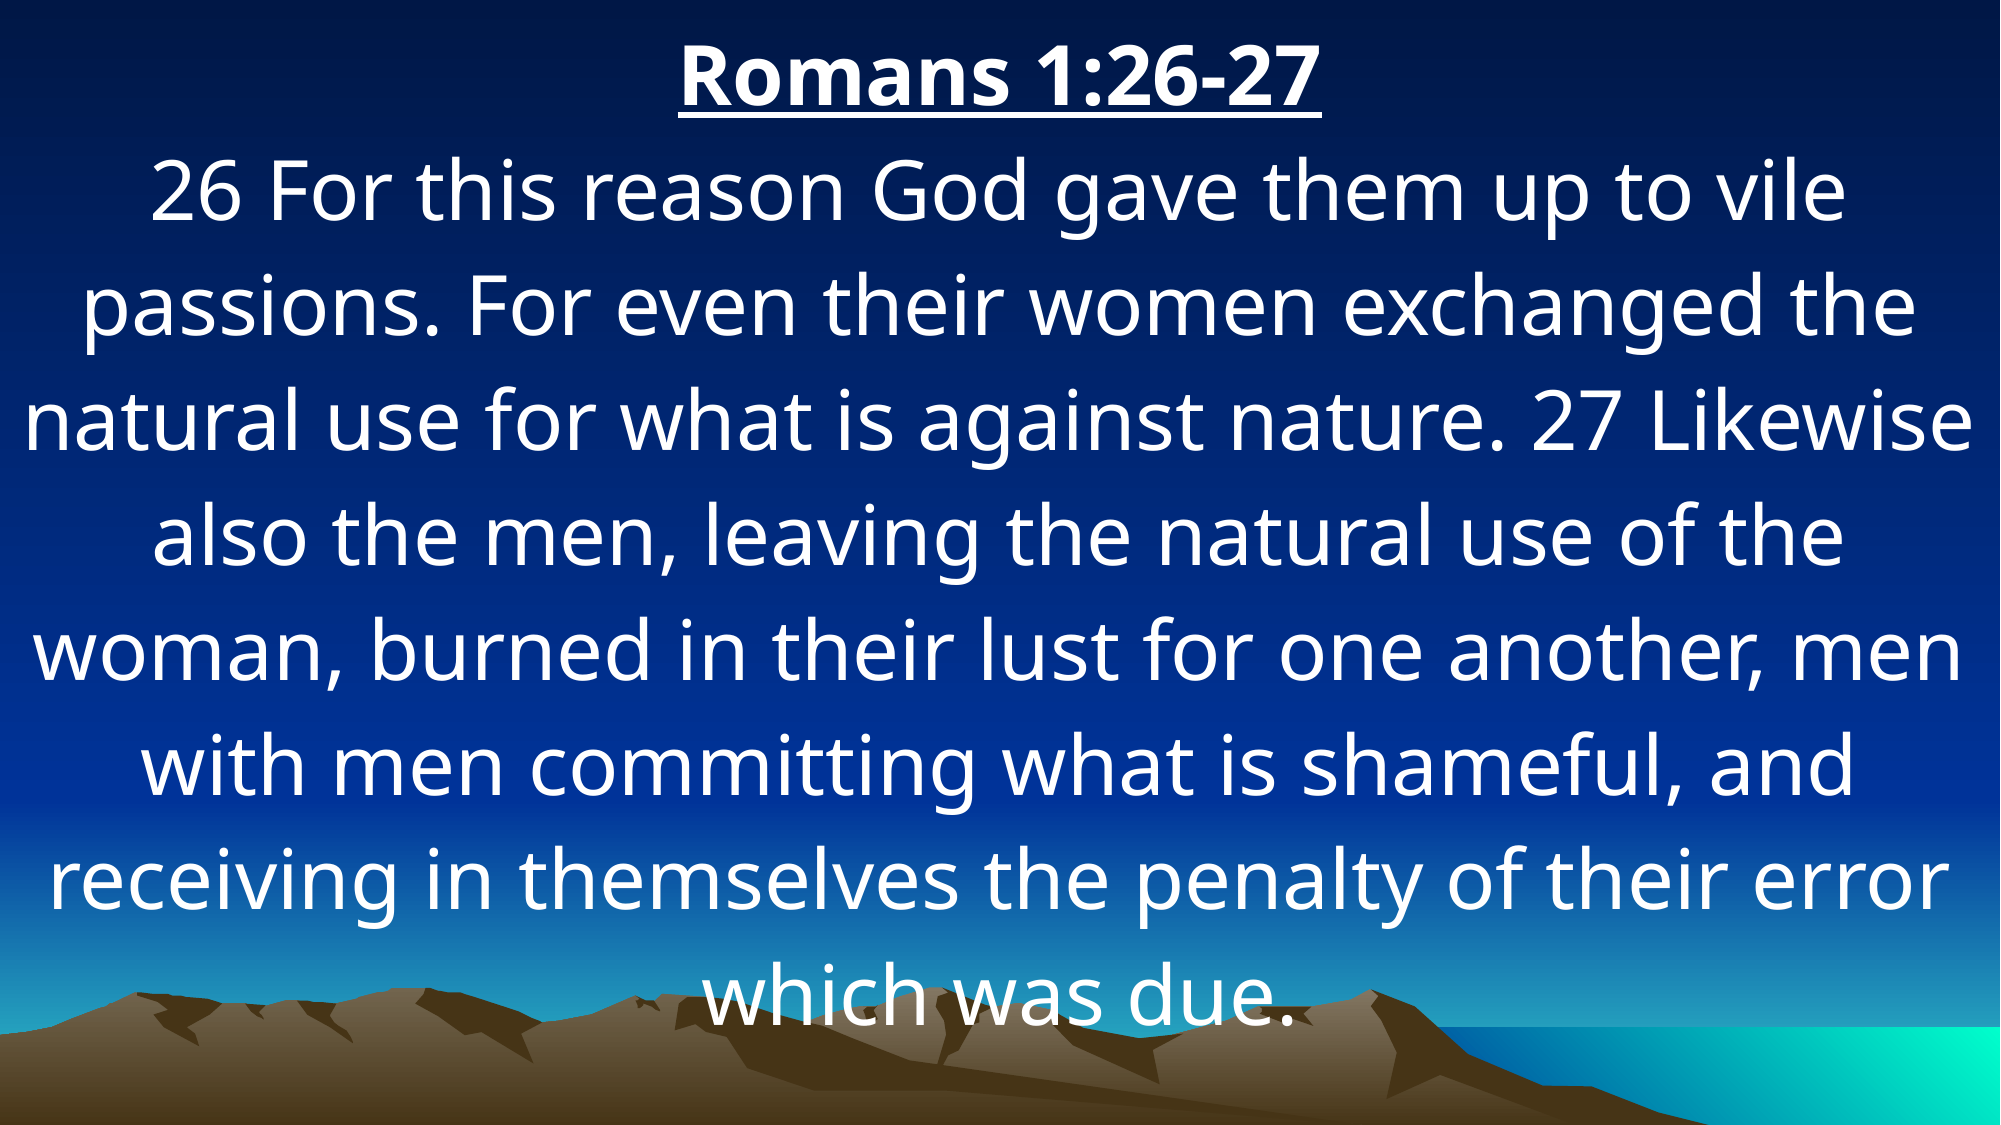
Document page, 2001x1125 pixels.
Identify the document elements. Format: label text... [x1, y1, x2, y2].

text_box Romans 1:26-27 26 For this reason God gave them up to vile passions. For even their women exchanged the natural use for what is against nature. 27 Likewise also the men, leaving the natural use of the woman, burned in their lust for one another, men with men committing what is shameful, and receiving in themselves the penalty of their error which was due. [0, 0, 2000, 825]
